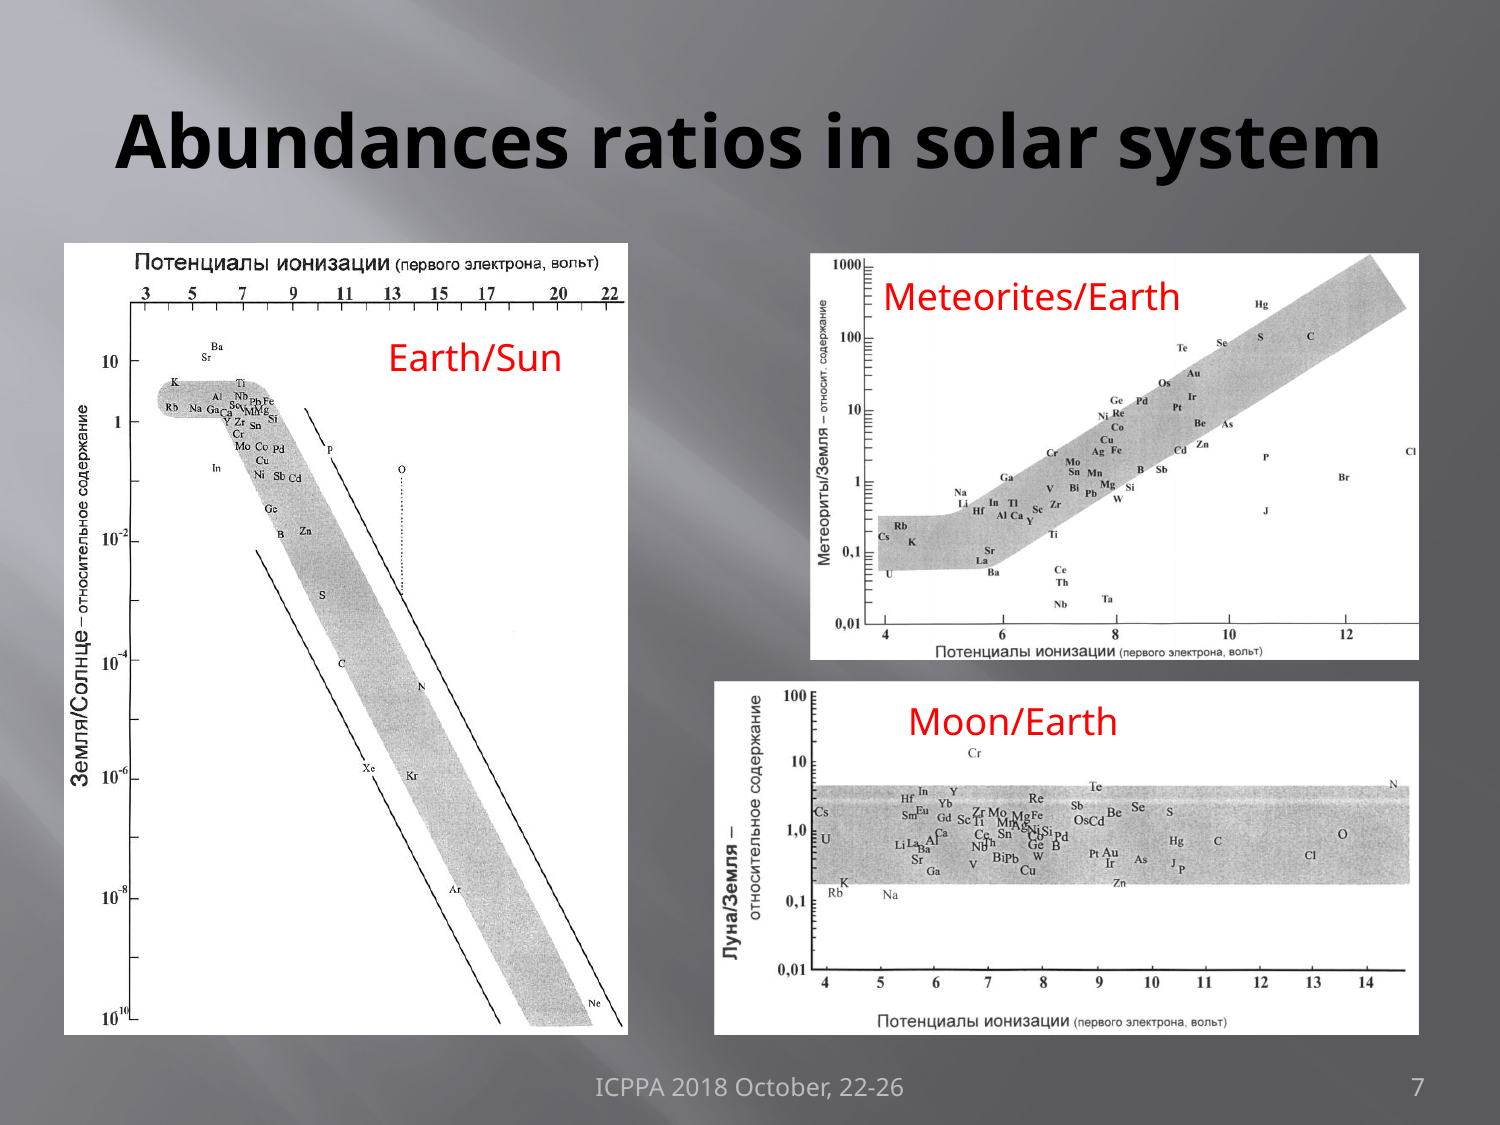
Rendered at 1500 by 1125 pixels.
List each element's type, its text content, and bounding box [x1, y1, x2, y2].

picture [715, 152, 1419, 1125]
footer ICPPA 2018 October, 22-26 [512, 1052, 889, 1113]
title Abundances ratios in solar system [75, 45, 1425, 233]
text_box Meteorites/Earth [868, 265, 911, 326]
picture [64, 243, 629, 1036]
slide_number 7 [1299, 1052, 1425, 1113]
